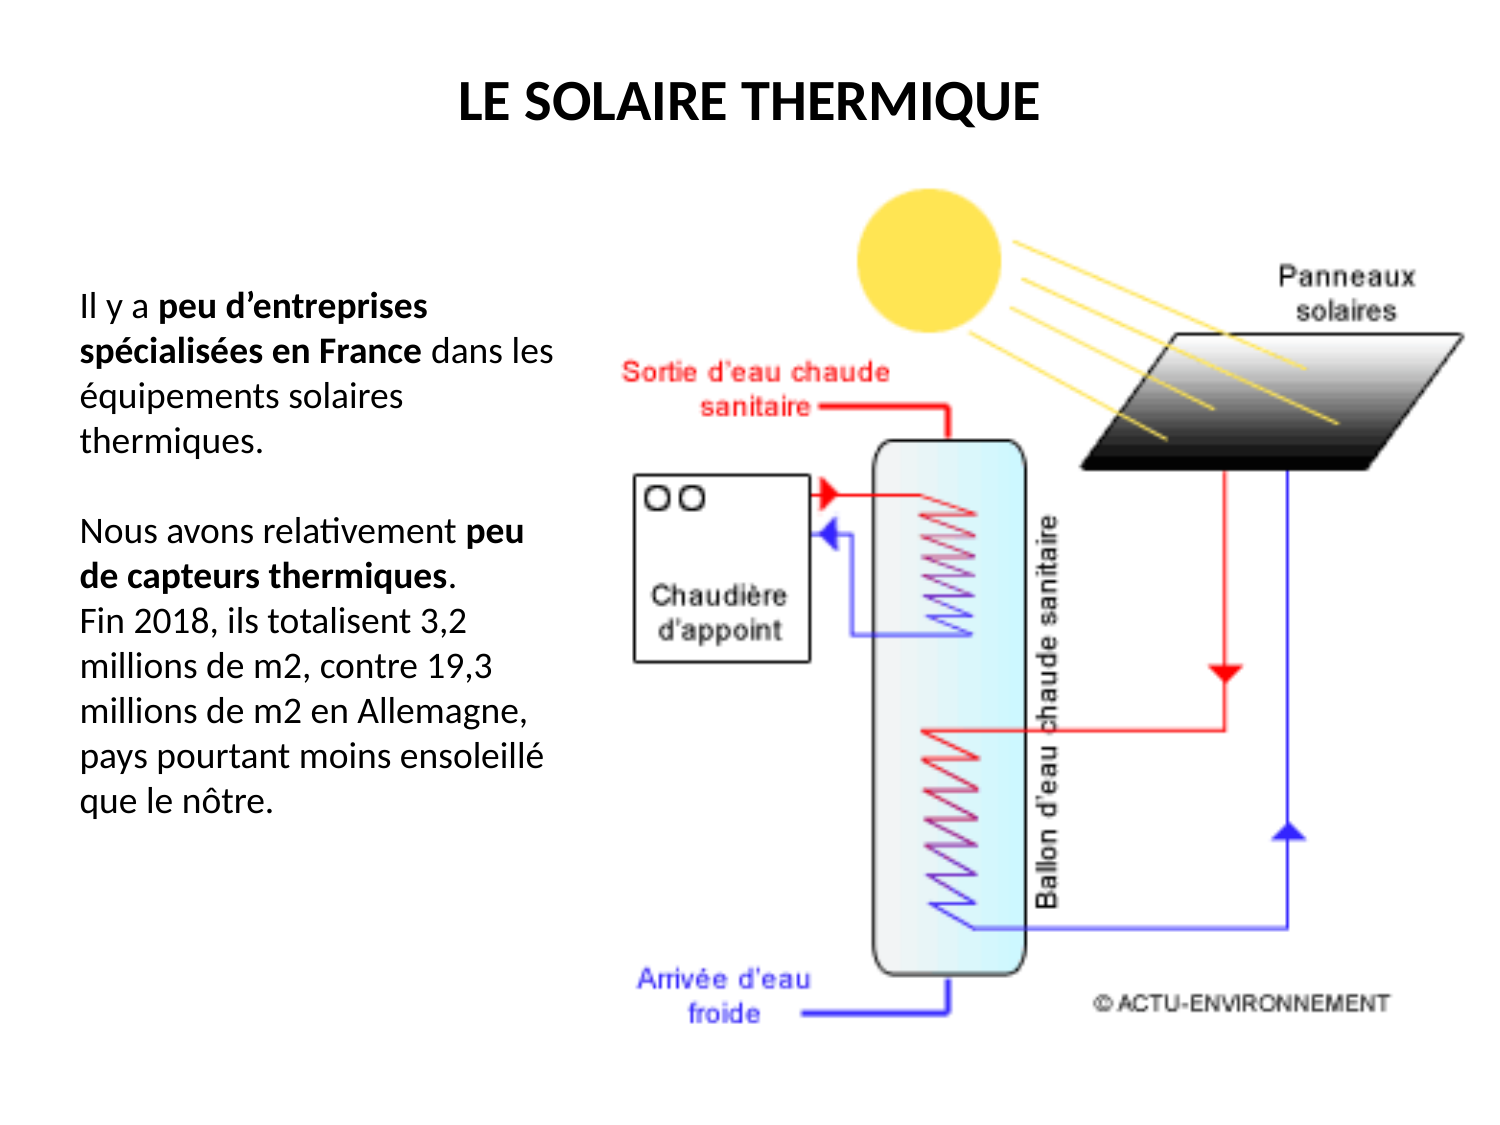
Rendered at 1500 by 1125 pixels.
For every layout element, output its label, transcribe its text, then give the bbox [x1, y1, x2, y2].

text_box LE SOLAIRE THERMIQUE [413, 54, 1087, 140]
text_box Il y a peu d’entreprises spécialisées en France dans les équipements solaires thermiques. Nous avons relativement peu de capteurs thermiques. Fin 2018, ils totalisent 3,2 millions de m2, contre 19,3 millions de m2 en Allemagne, pays pourtant moins ensoleillé que le nôtre. [64, 273, 573, 829]
picture [607, 184, 1471, 1047]
